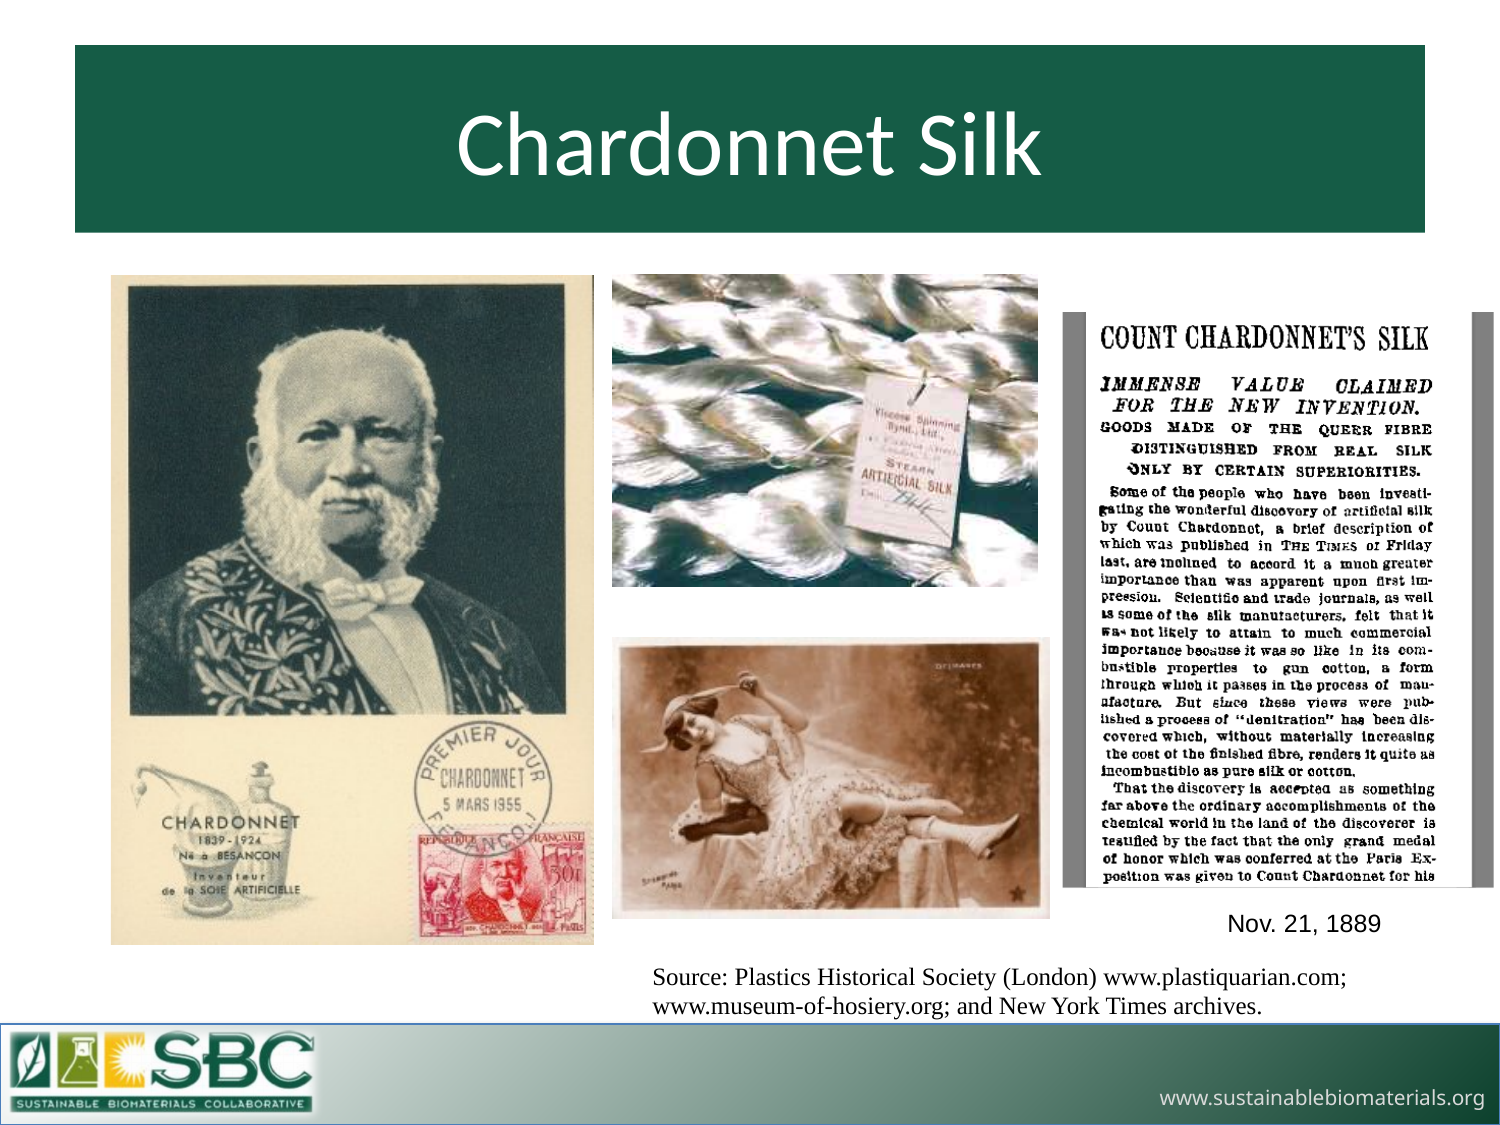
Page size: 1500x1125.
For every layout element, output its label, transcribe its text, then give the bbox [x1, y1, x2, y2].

picture [612, 274, 1038, 587]
picture [612, 637, 1051, 919]
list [1062, 312, 1495, 913]
text_box Source: Plastics Historical Society (London) www.plastiquarian.com; www.museum-of-hosiery.org; and New York Times archives. [637, 952, 1438, 1028]
title Chardonnet Silk [75, 45, 1425, 233]
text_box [110, 274, 595, 946]
text_box Nov. 21, 1889 [1212, 922, 1438, 945]
picture [18, 1041, 307, 1107]
